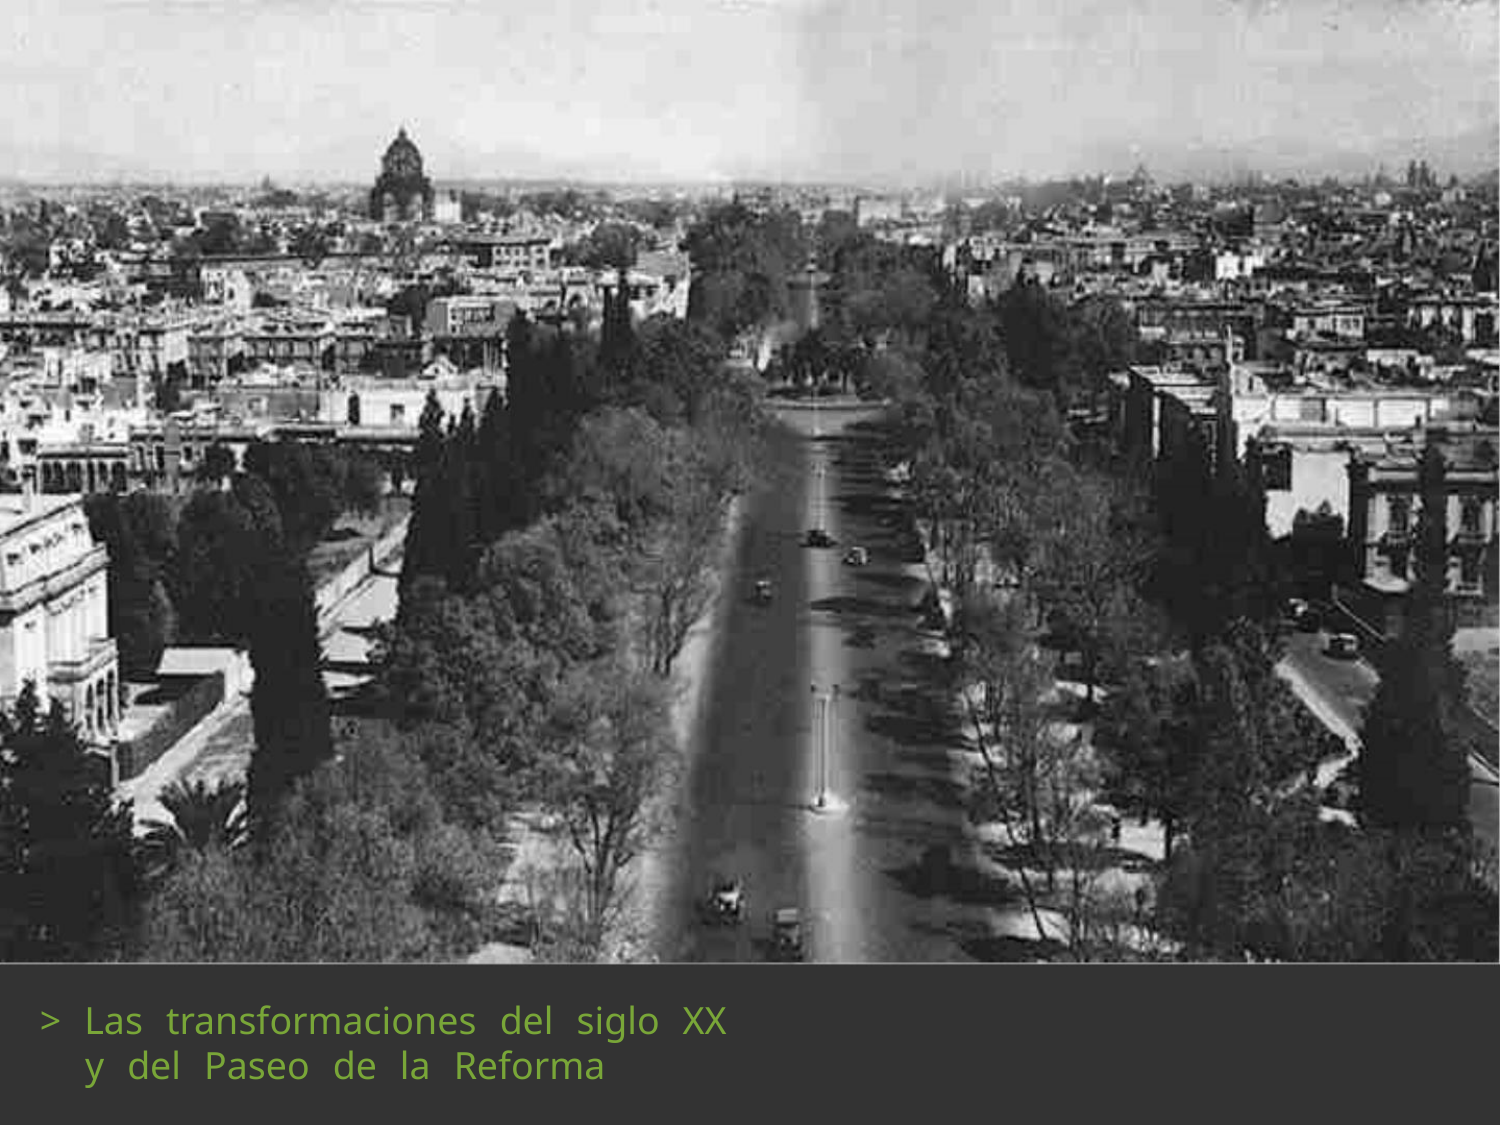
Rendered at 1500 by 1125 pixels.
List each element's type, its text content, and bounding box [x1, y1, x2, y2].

text_box > Las transformaciones del siglo XX y del Paseo de la Reforma [39, 1004, 856, 1088]
text_box [0, 0, 1500, 1125]
